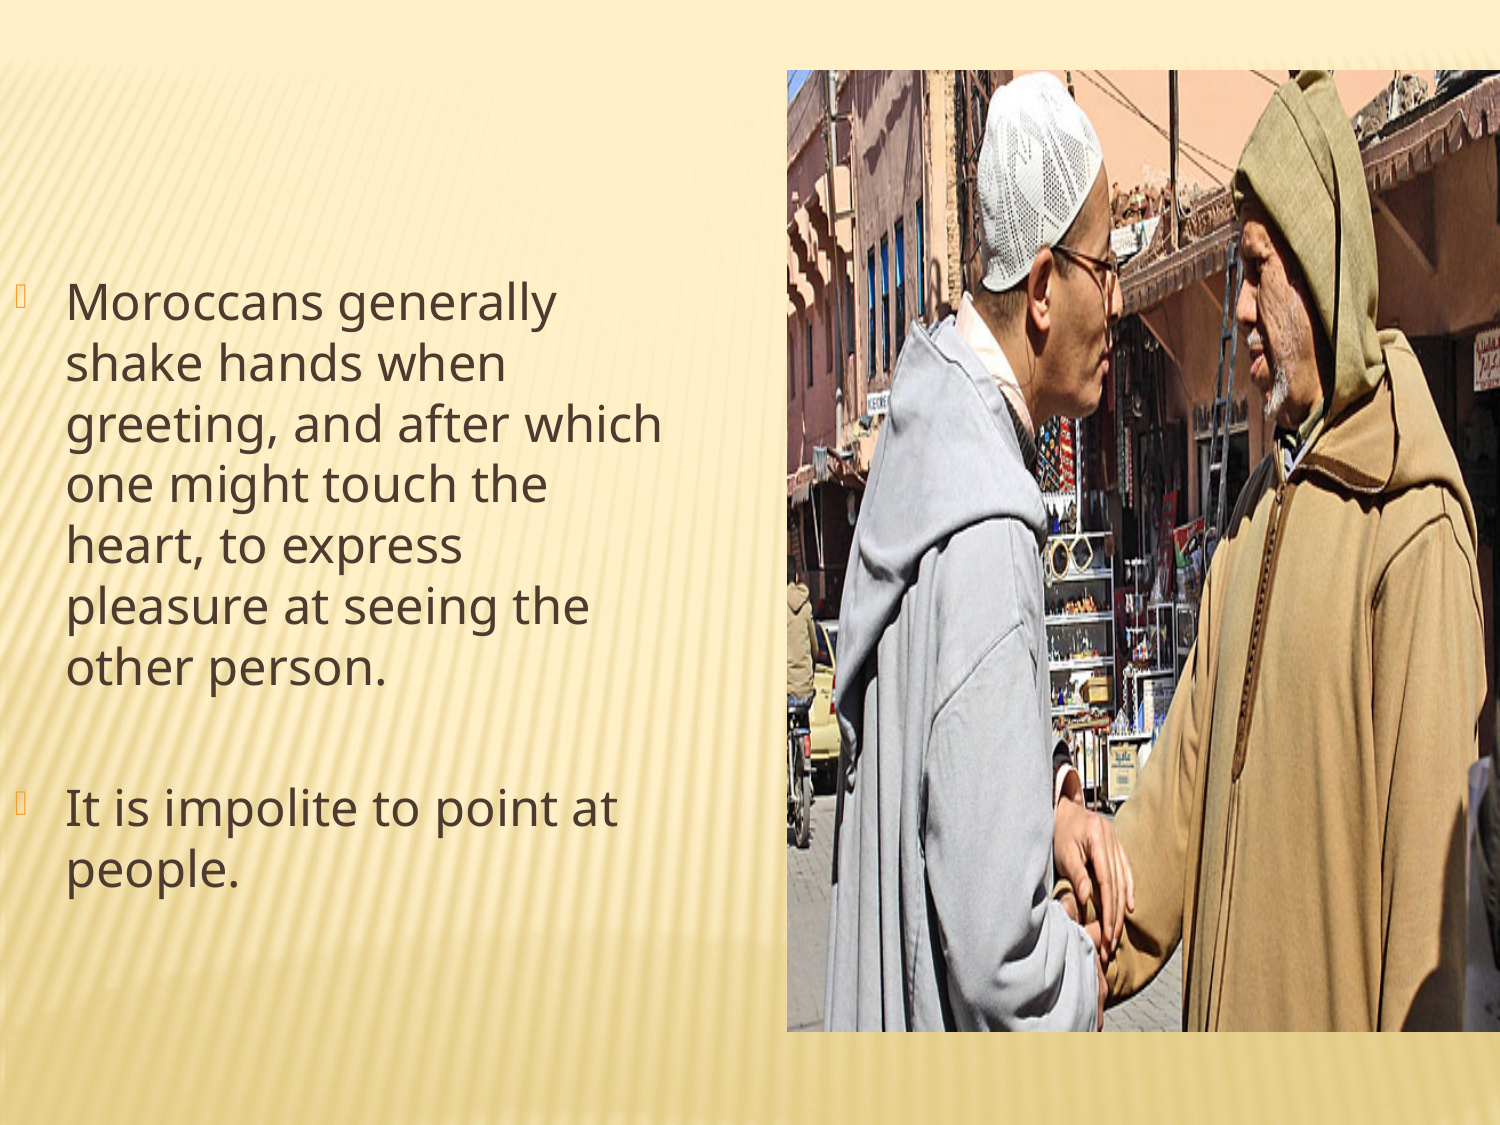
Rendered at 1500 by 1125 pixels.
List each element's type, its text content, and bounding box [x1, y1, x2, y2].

list Moroccans generally shake hands when greeting, and after which one might touch the heart, to express pleasure at seeing the other person. It is impolite to point at people. [0, 262, 688, 1038]
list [787, 69, 1500, 1032]
